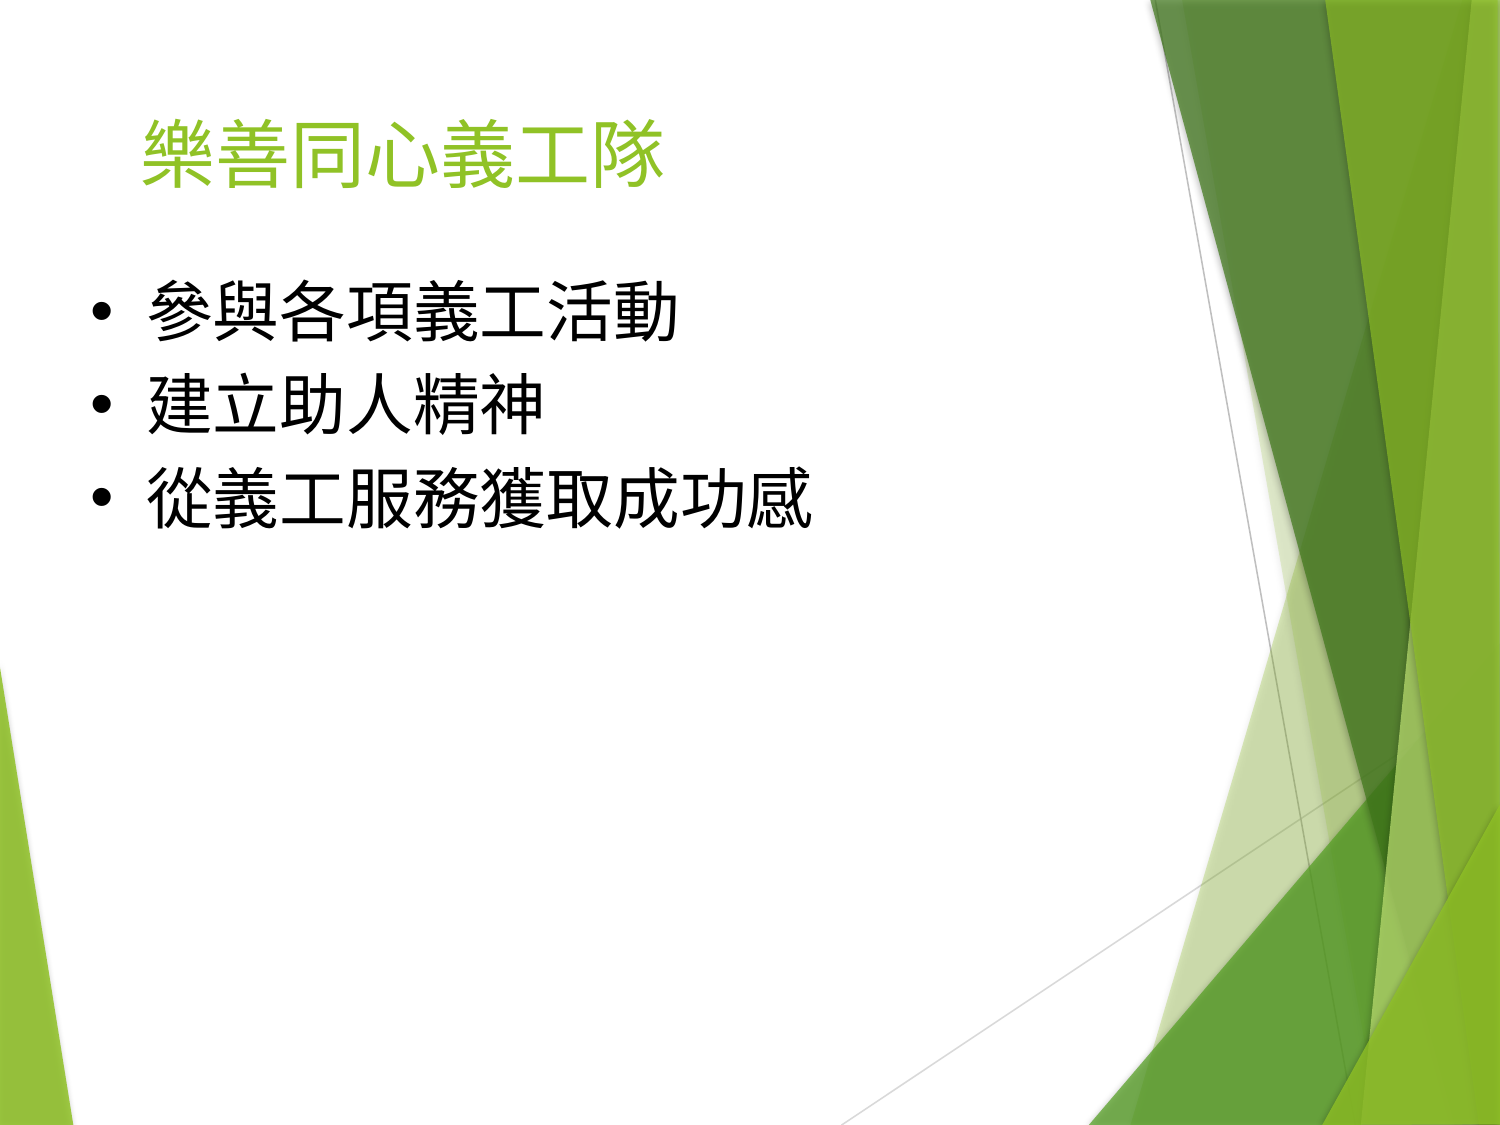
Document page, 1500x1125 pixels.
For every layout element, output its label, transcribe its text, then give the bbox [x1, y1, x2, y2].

text_box 參與各項義工活動 建立助人精神 從義工服務獲取成功感 [74, 262, 1425, 1005]
title 樂善同心義工隊 [125, 99, 1475, 288]
